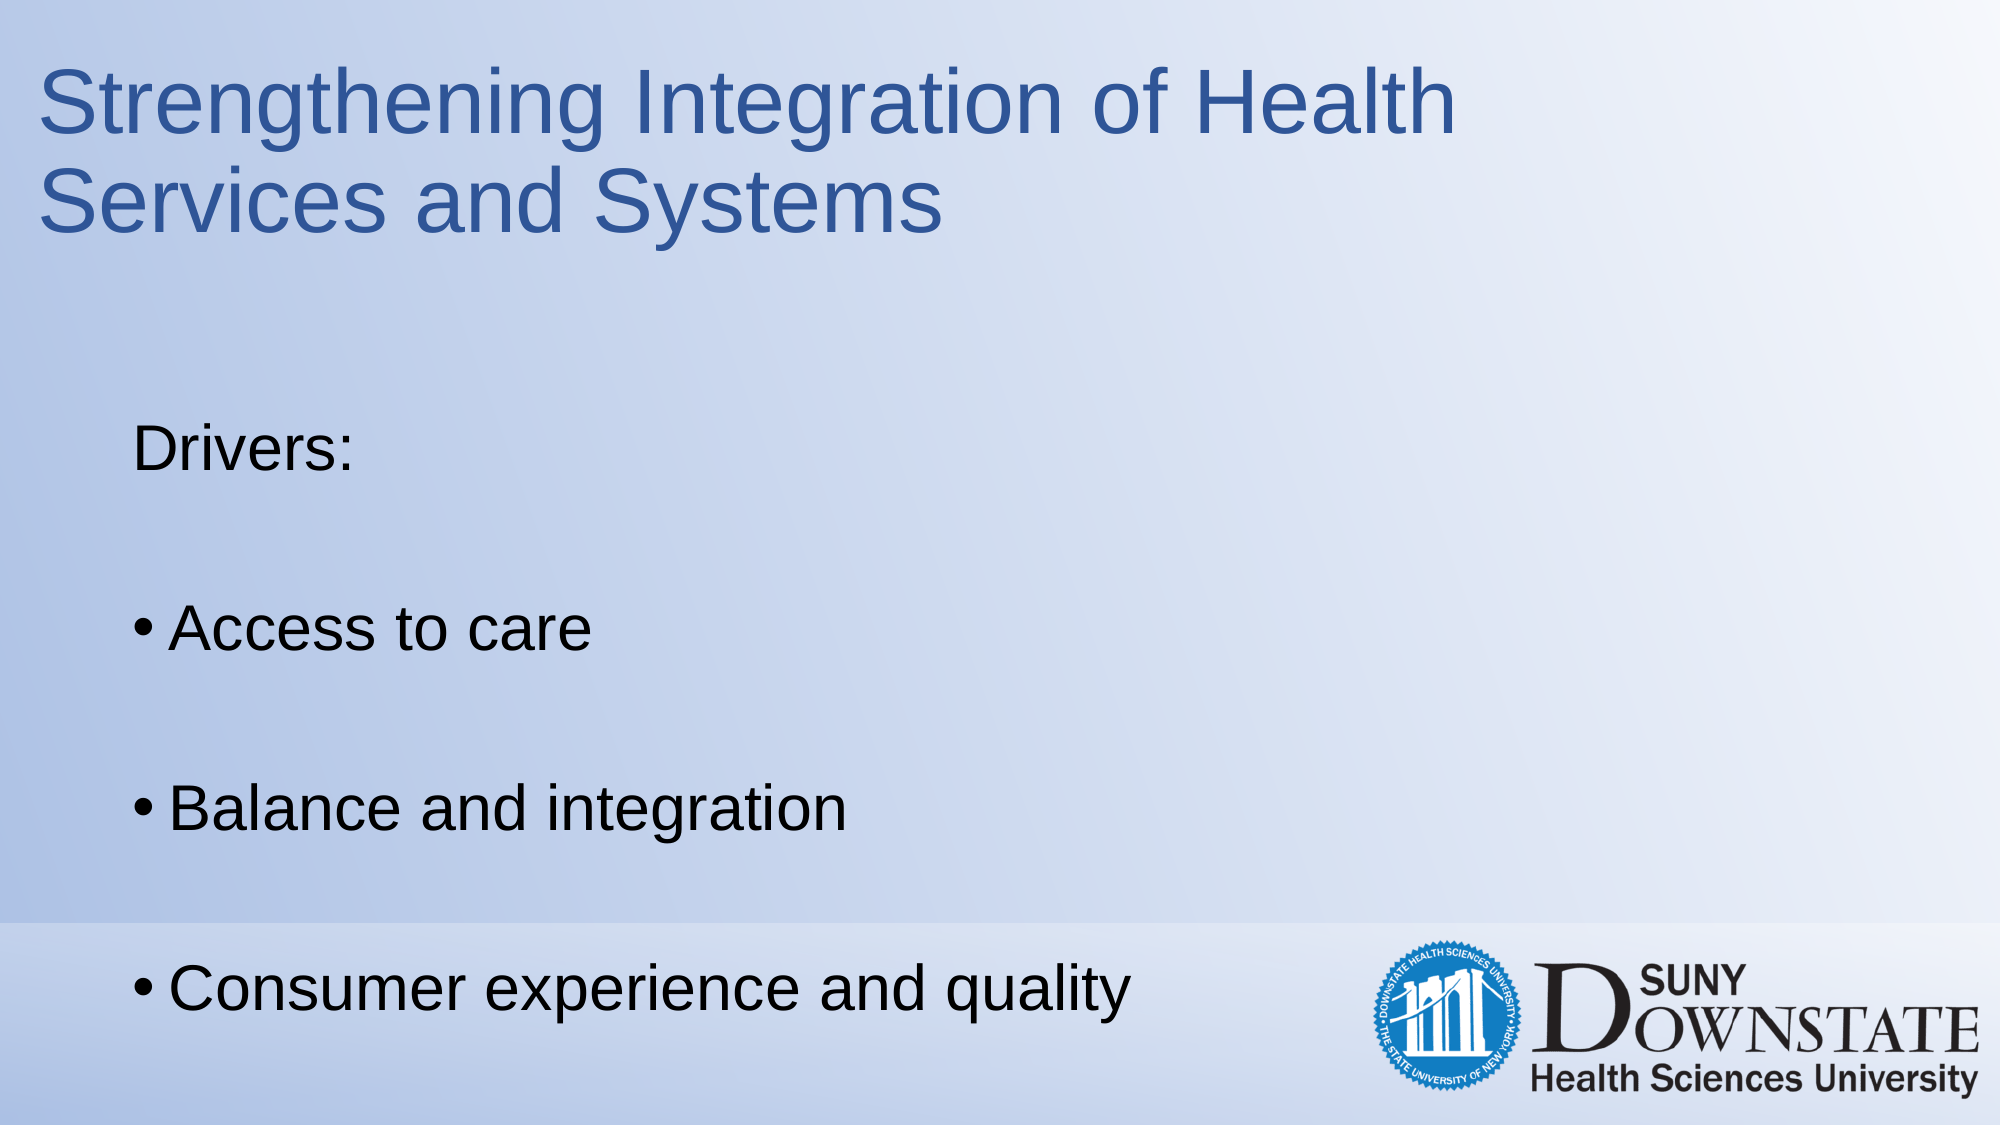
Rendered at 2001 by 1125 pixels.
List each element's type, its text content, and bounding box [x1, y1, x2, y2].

text_box Drivers: Access to care Balance and integration Consumer experience and quality [117, 319, 1923, 1033]
picture [1361, 928, 1989, 1109]
text_box Strengthening Integration of Health Services and Systems [22, 44, 1747, 262]
